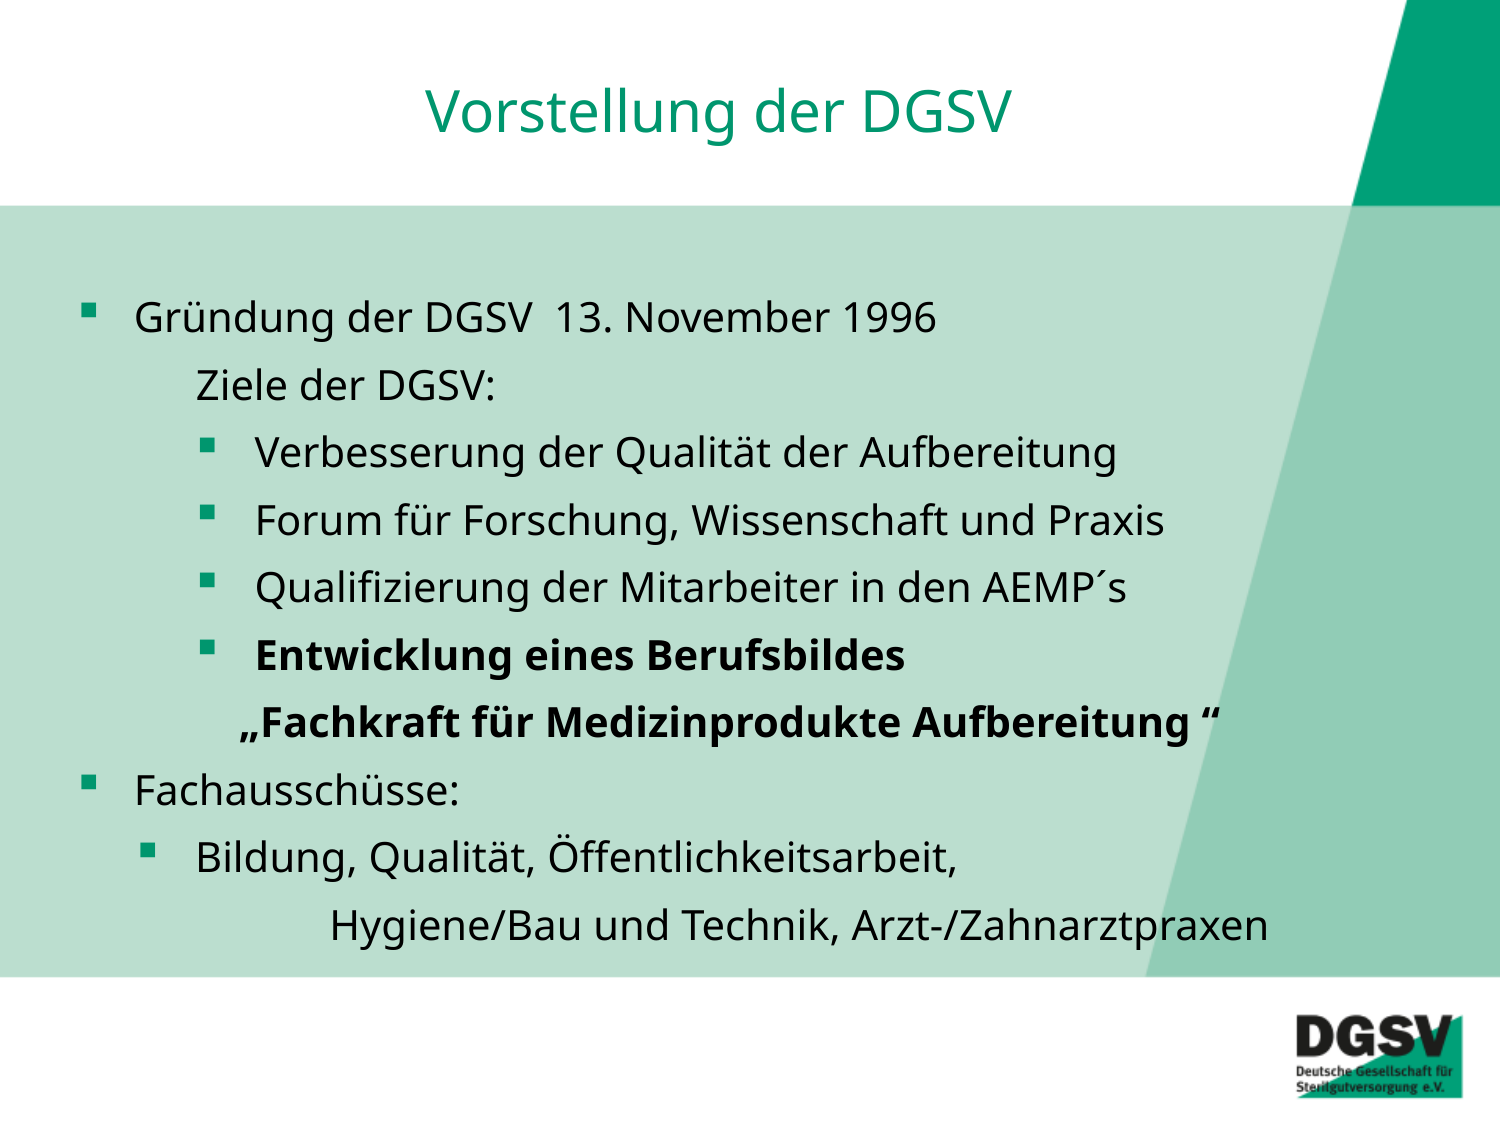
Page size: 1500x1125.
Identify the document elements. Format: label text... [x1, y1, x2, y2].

list Gründung der DGSV 13. November 1996 Ziele der DGSV: Verbesserung der Qualität der Aufbereitung Forum für Forschung, Wissenschaft und Praxis Qualifizierung der Mitarbeiter in den AEMP´s Entwicklung eines Berufsbildes „Fachkraft für Medizinprodukte Aufbereitung “ Fachausschüsse: Bildung, Qualität, Öffentlichkeitsarbeit, Hygiene/Bau und Technik, Arzt-/Zahnarztpraxen [62, 278, 1425, 916]
title Vorstellung der DGSV [13, 0, 1425, 152]
